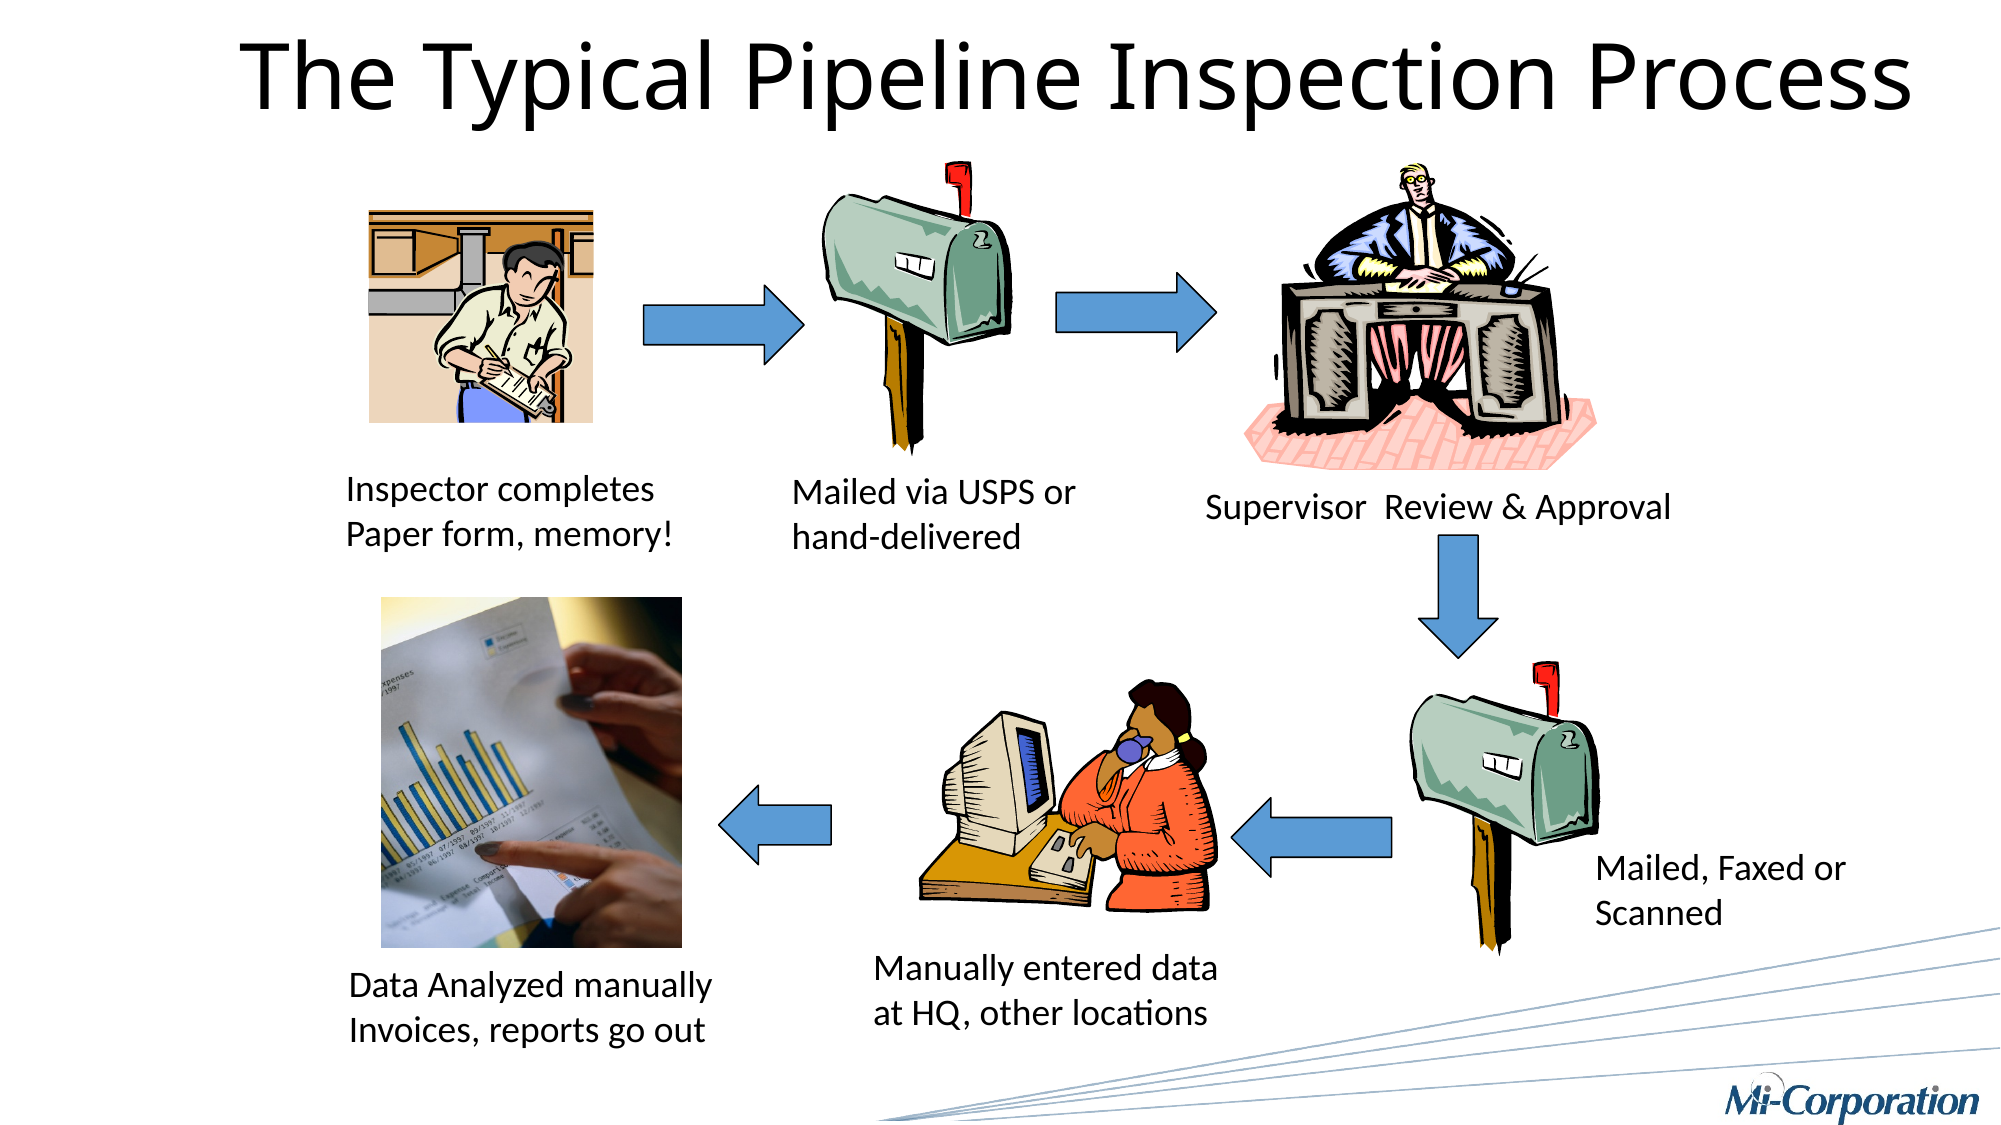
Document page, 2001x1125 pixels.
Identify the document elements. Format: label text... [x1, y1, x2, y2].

text_box Supervisor Review & Approval [1190, 474, 1688, 535]
text_box Inspector completes Paper form, memory! [331, 456, 690, 561]
title The Typical Pipeline Inspection Process [224, 0, 1950, 189]
text_box Mailed, Faxed or Scanned [1601, 835, 1862, 941]
text_box [1418, 535, 1499, 659]
picture [818, 160, 1013, 457]
text_box Mailed via USPS or hand-delivered [776, 459, 1101, 565]
text_box Data Analyzed manually Invoices, reports go out [334, 952, 729, 1058]
text_box Manually entered data at HQ, other locations [858, 935, 1234, 1040]
picture [1243, 160, 1601, 473]
text_box [718, 785, 832, 865]
picture [814, 660, 2001, 1125]
picture [381, 597, 682, 948]
text_box [1231, 797, 1392, 878]
picture [368, 210, 594, 423]
text_box [1056, 272, 1217, 353]
text_box [643, 285, 805, 365]
